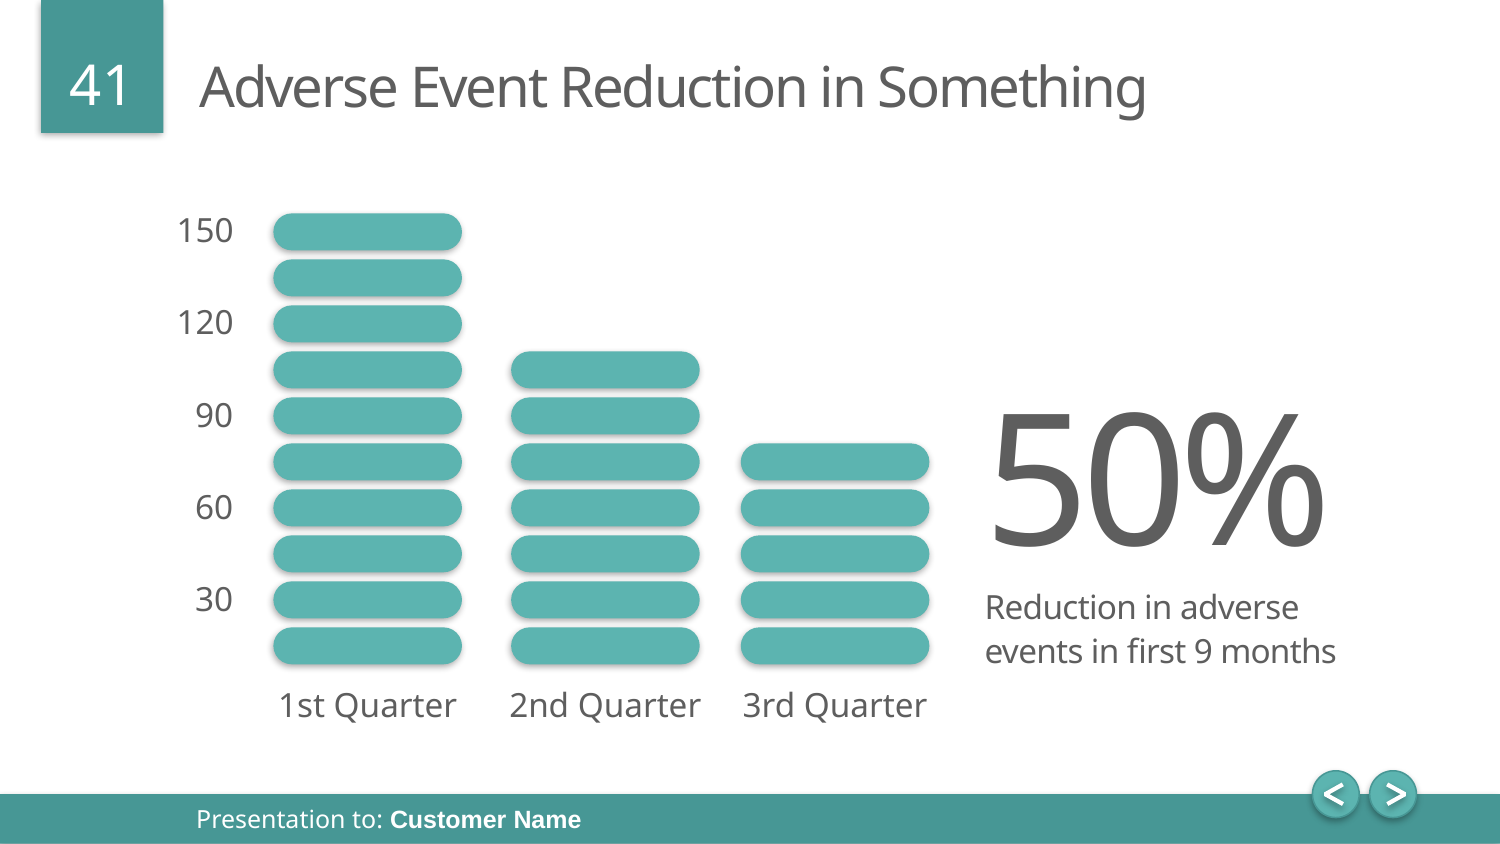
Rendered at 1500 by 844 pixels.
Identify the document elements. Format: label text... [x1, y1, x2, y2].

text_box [133, 208, 923, 725]
text_box [927, 451, 931, 473]
text_box 50% Reduction in adverse events in first 9 months [984, 538, 1381, 670]
title Adverse Event Reduction in Something [199, 0, 1418, 120]
text_box [927, 543, 931, 565]
text_box [927, 589, 931, 611]
text_box [927, 497, 931, 519]
text_box [927, 635, 931, 657]
